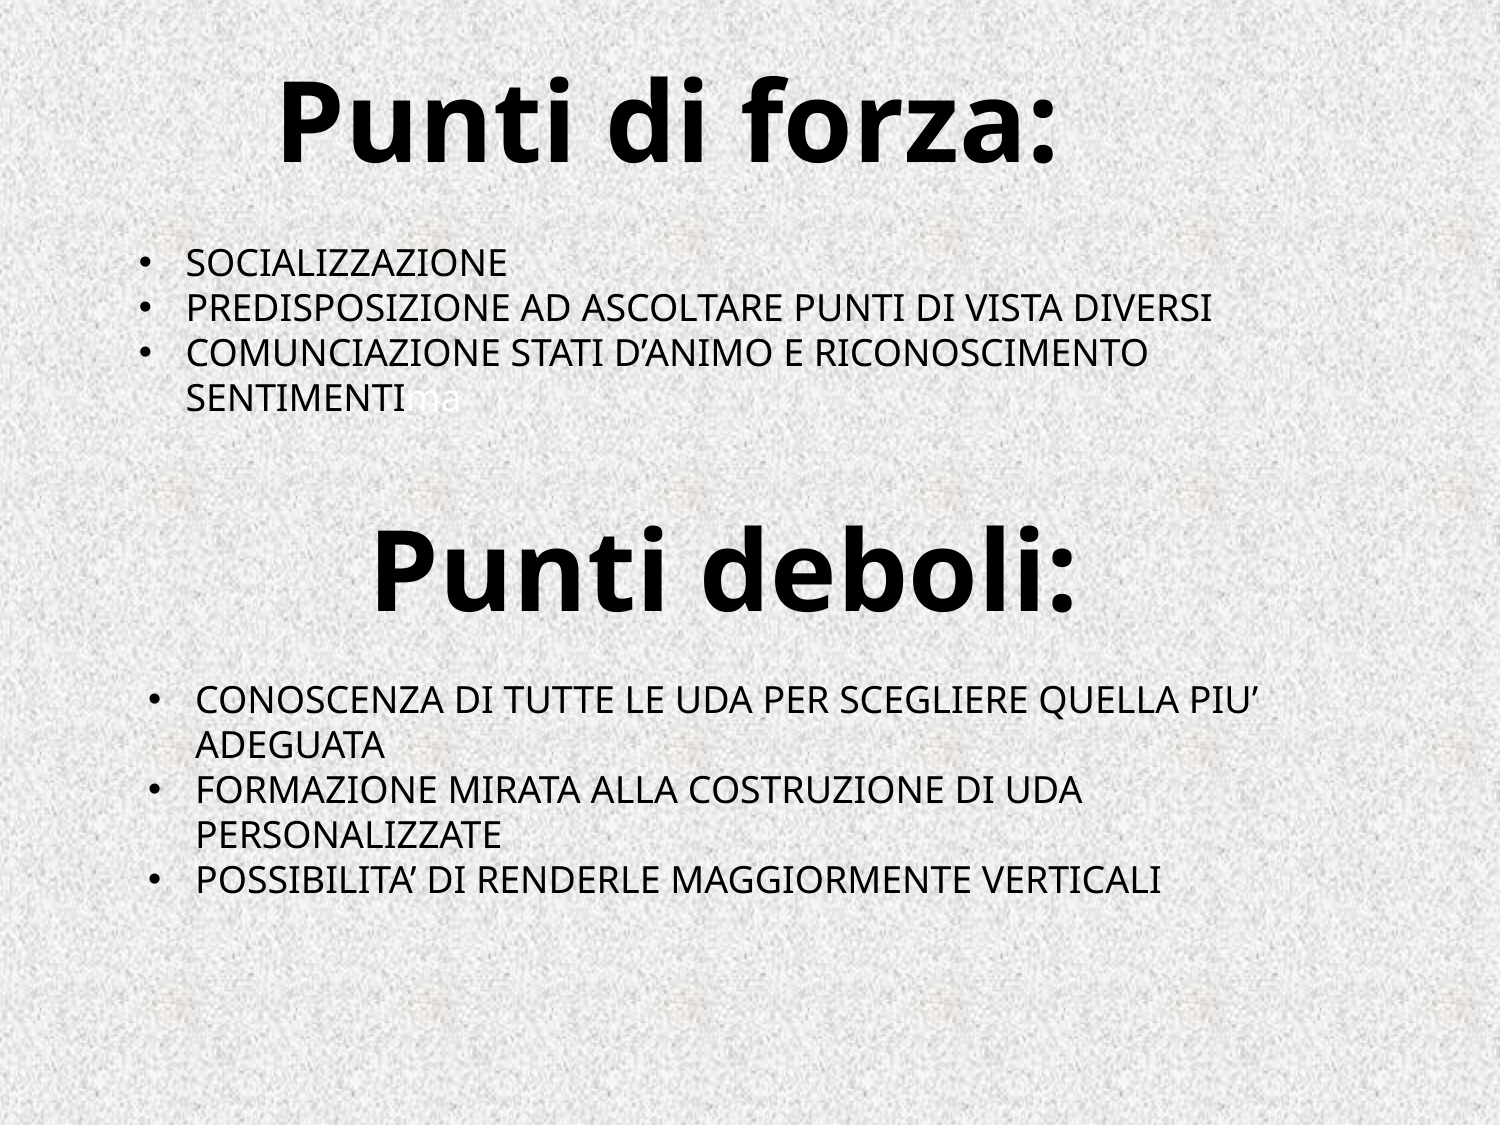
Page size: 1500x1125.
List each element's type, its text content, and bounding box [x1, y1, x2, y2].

picture [0, 0, 1500, 1125]
text_box SOCIALIZZAZIONE PREDISPOSIZIONE AD ASCOLTARE PUNTI DI VISTA DIVERSI COMUNCIAZIONE STATI D’ANIMO E RICONOSCIMENTO SENTIMENTIma [123, 231, 1341, 427]
text_box CONOSCENZA DI TUTTE LE UDA PER SCEGLIERE QUELLA PIU’ ADEGUATA FORMAZIONE MIRATA ALLA COSTRUZIONE DI UDA PERSONALIZZATE POSSIBILITA’ DI RENDERLE MAGGIORMENTE VERTICALI [133, 668, 1339, 909]
text_box Punti deboli: [354, 491, 1111, 668]
text_box Punti di forza: [259, 42, 1075, 193]
